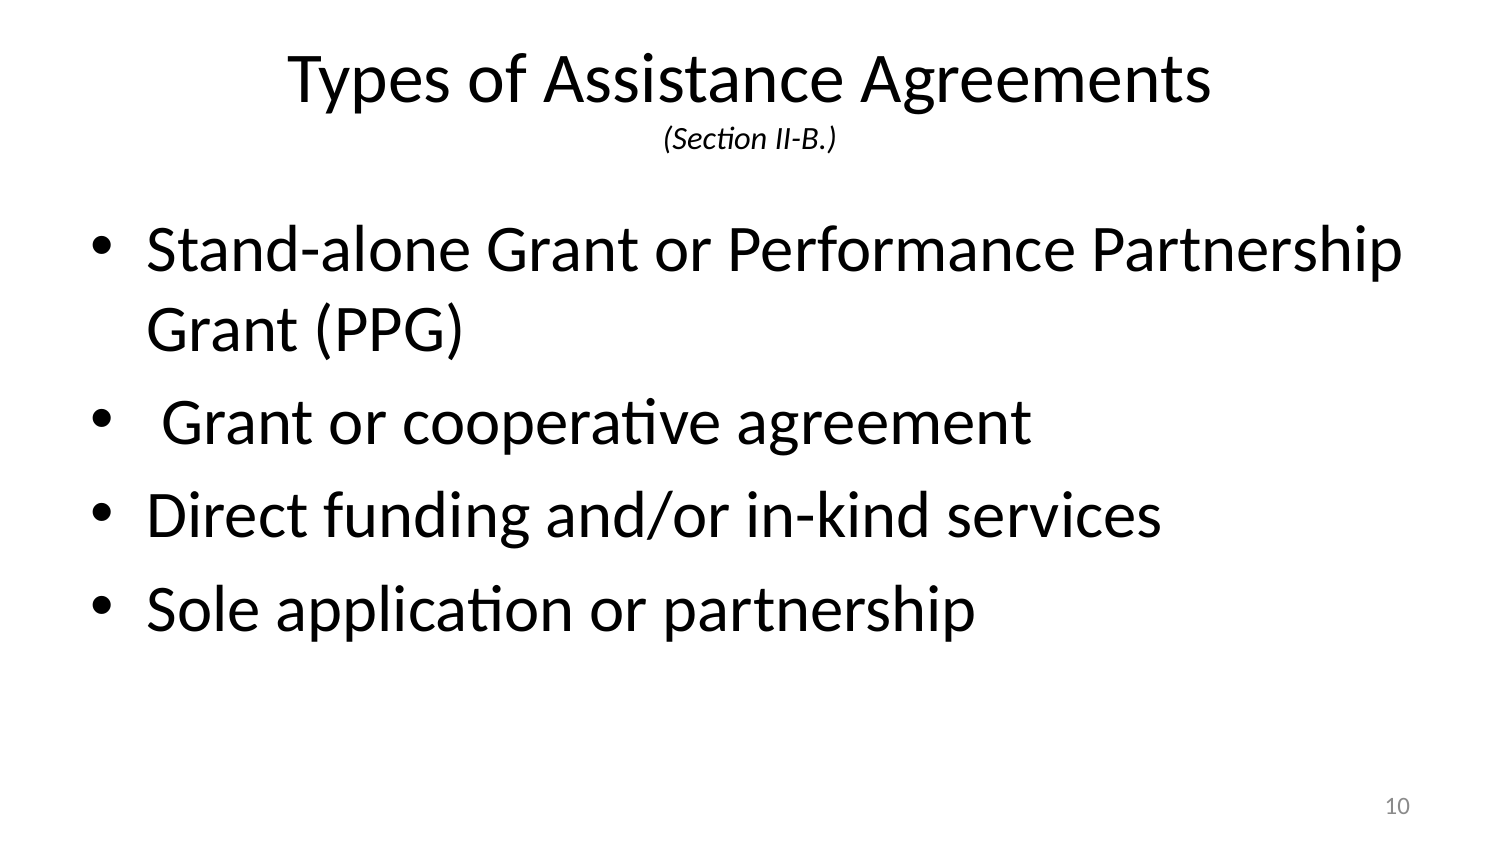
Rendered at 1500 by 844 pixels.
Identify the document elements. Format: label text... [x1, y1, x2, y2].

title Types of Assistance Agreements (Section II-B.) [75, 23, 1425, 164]
list Stand-alone Grant or Performance Partnership Grant (PPG) Grant or cooperative agreement Direct funding and/or in-kind services Sole application or partnership [75, 196, 1425, 754]
slide_number 10 [1074, 782, 1425, 827]
